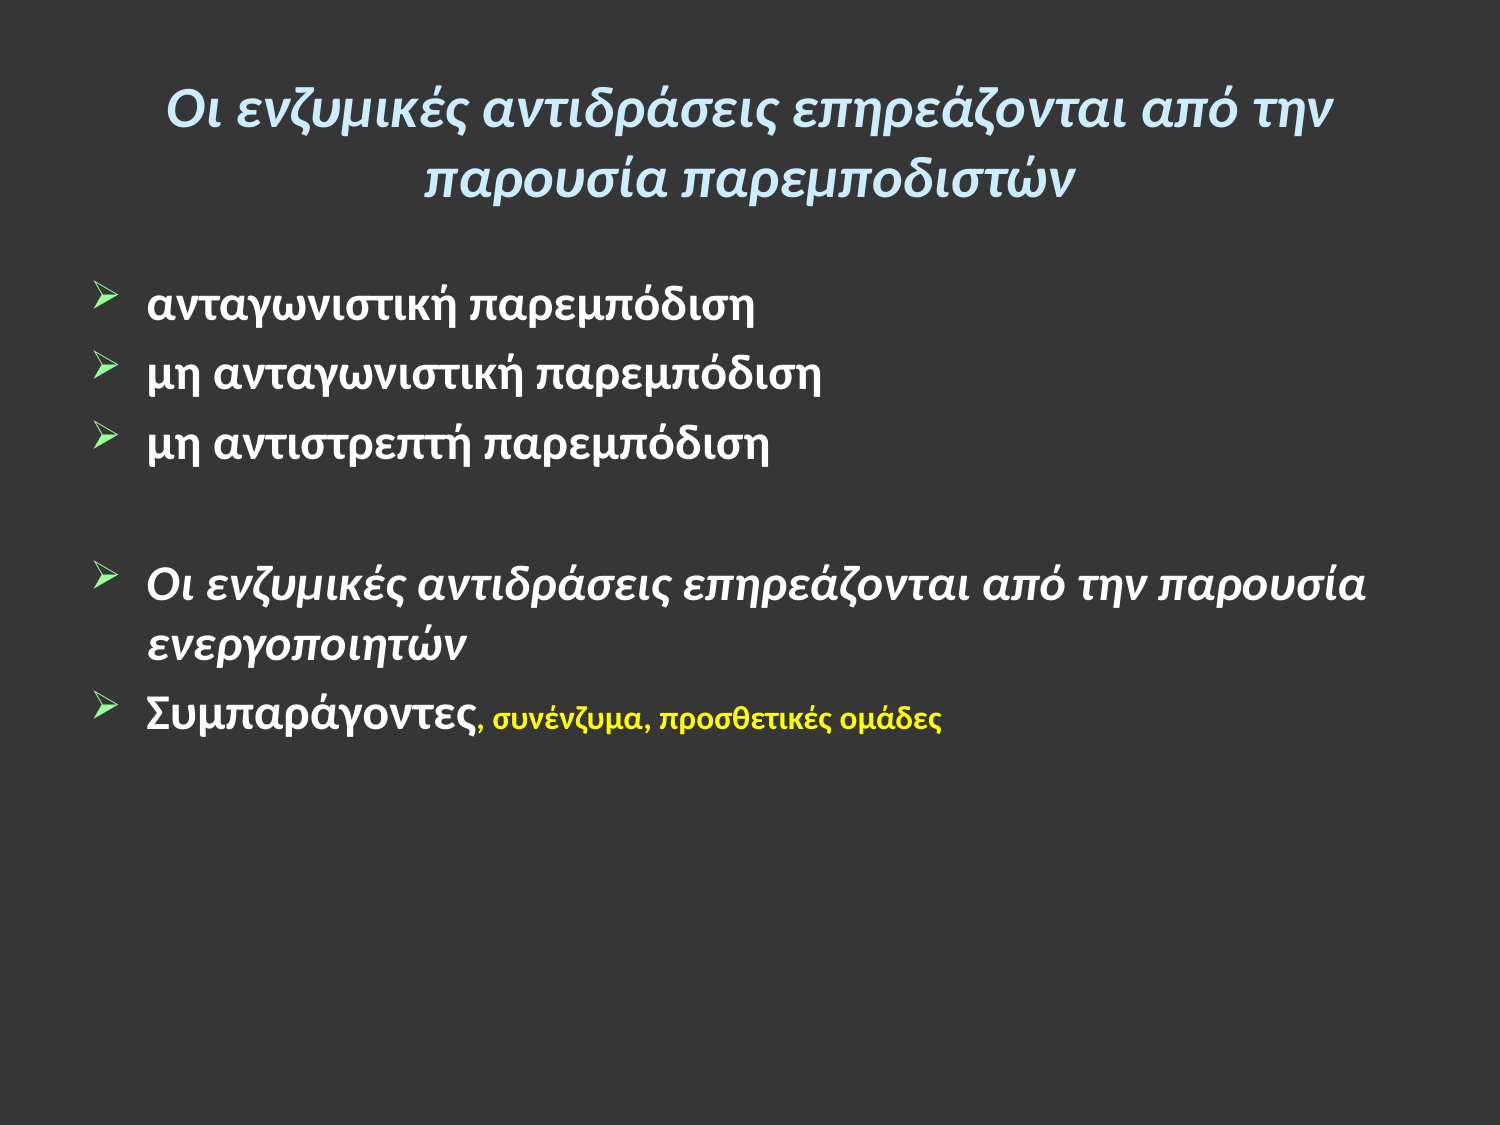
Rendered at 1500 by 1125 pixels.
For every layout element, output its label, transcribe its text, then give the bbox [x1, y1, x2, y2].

list ανταγωνιστική παρεμπόδιση μη ανταγωνιστική παρεμπόδιση μη αντιστρεπτή παρεμπόδιση Οι ενζυμικές αντιδράσεις επηρεάζονται από την παρουσία ενεργοποιητών Συμπαράγοντες, συνένζυμα, προσθετικές ομάδες [74, 262, 1426, 1006]
title Οι ενζυμικές αντιδράσεις επηρεάζονται από την παρουσία παρεμποδιστών [74, 45, 1426, 233]
